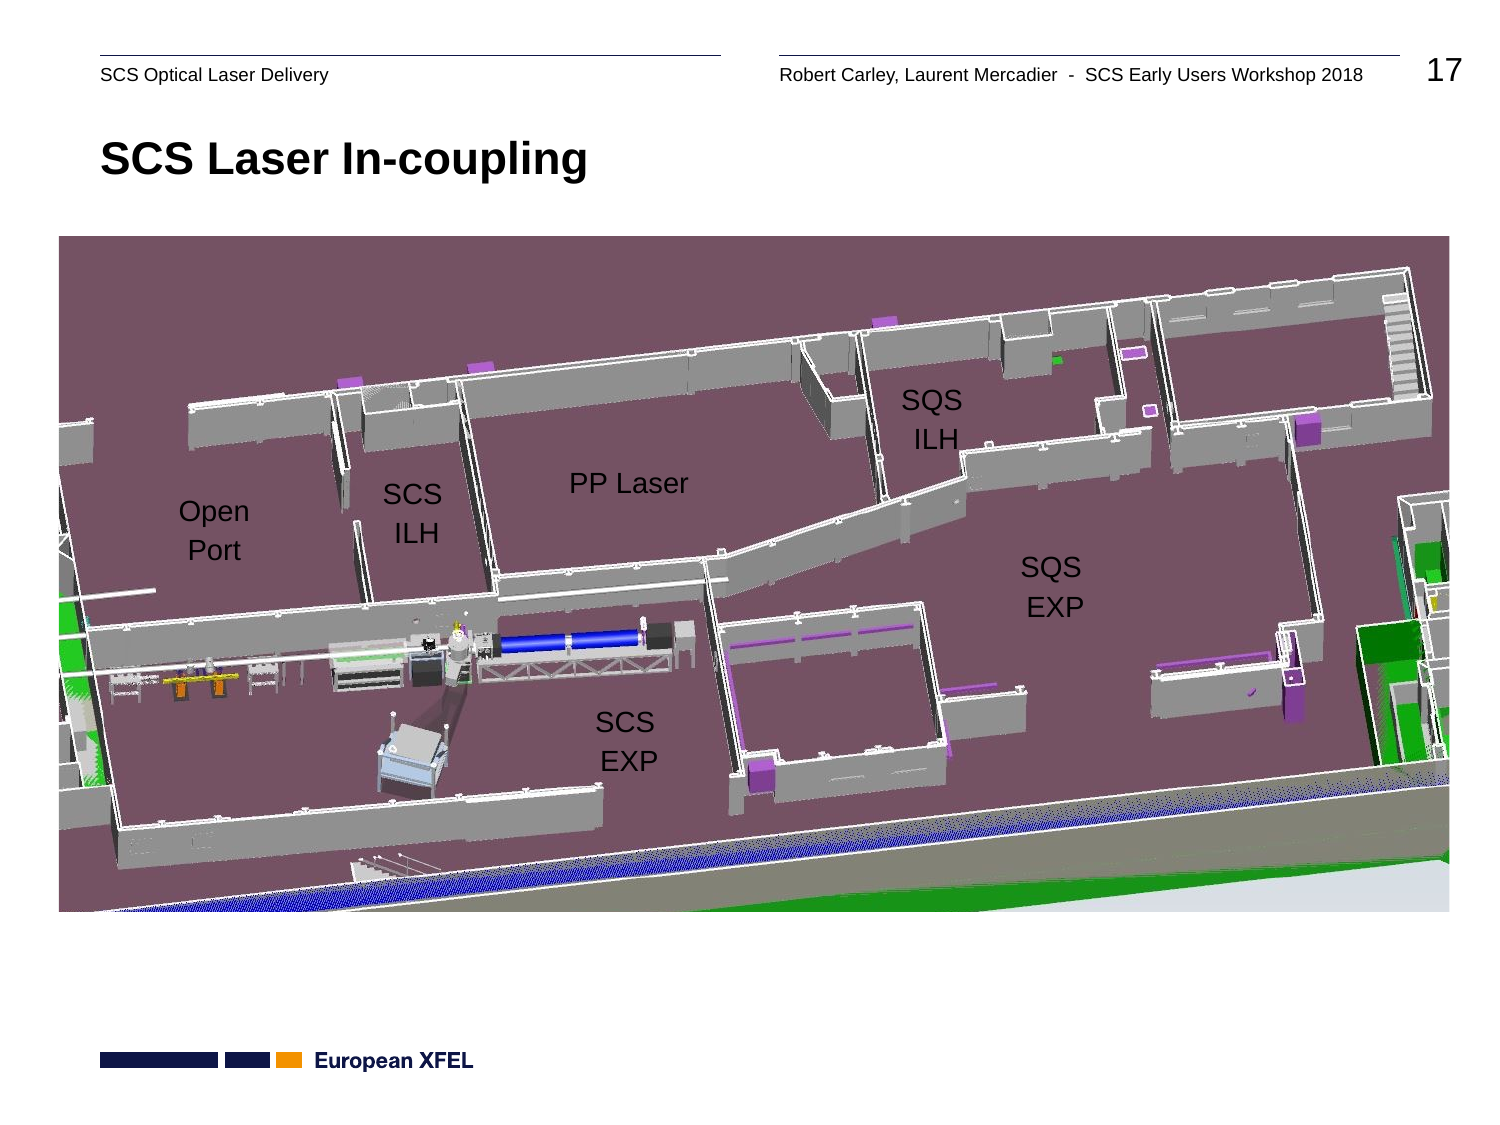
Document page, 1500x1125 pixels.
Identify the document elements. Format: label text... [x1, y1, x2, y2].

title SCS Laser In-coupling [100, 55, 1400, 184]
picture [58, 236, 1450, 912]
